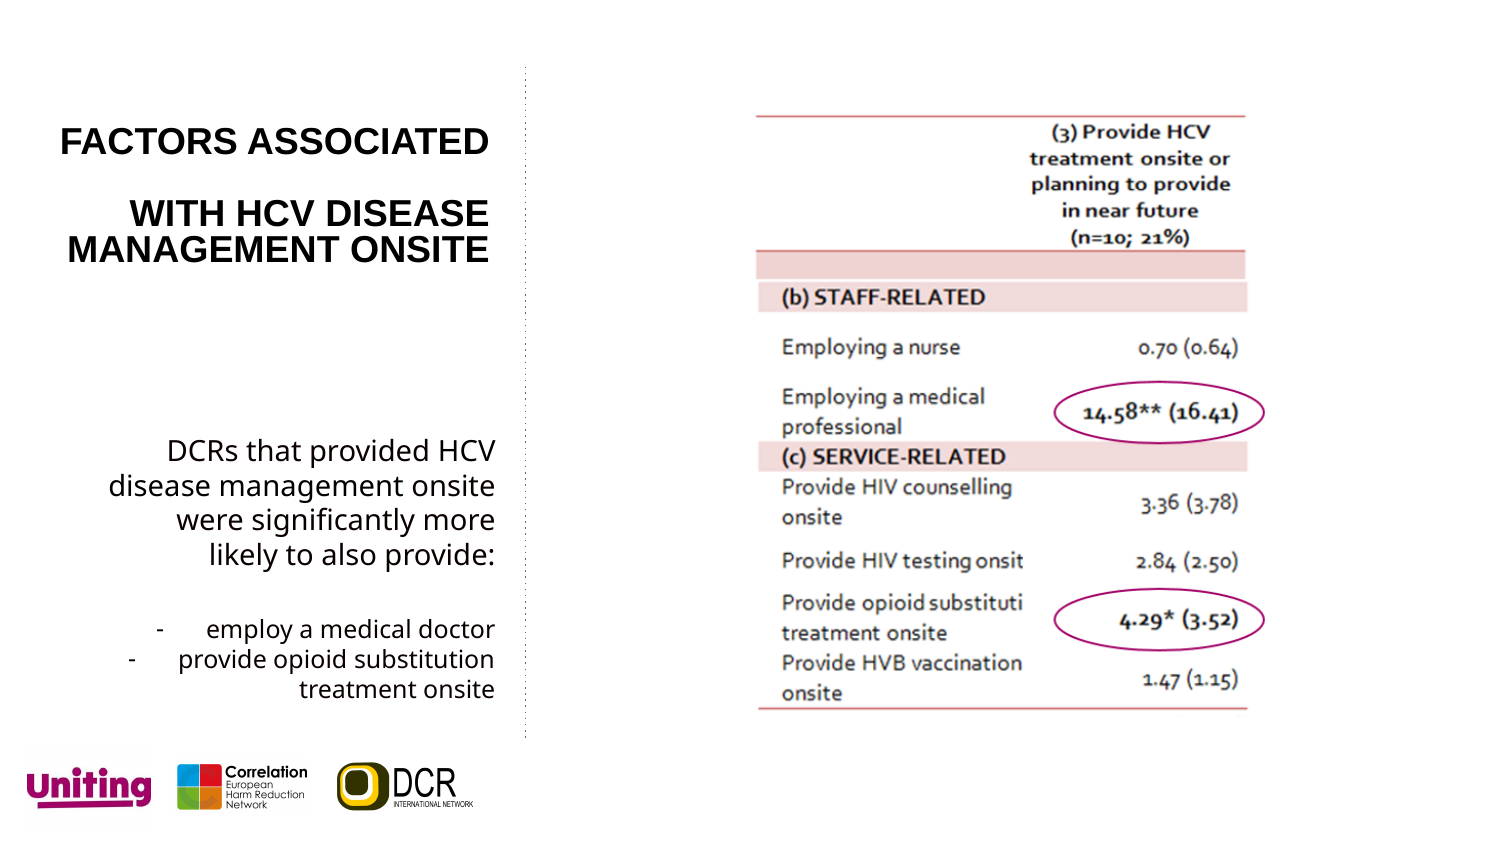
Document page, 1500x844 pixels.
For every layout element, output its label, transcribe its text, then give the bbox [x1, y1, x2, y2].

text_box FACTORS ASSOCIATED WITH HCV DISEASE MANAGEMENT ONSITE [39, 118, 506, 206]
text_box DCRs that provided HCV disease management onsite were significantly more likely to also provide: employ a medical doctor provide opioid substitution treatment onsite [38, 424, 511, 709]
picture [27, 746, 151, 829]
picture [333, 758, 479, 816]
picture [173, 758, 311, 816]
picture [751, 108, 1270, 716]
